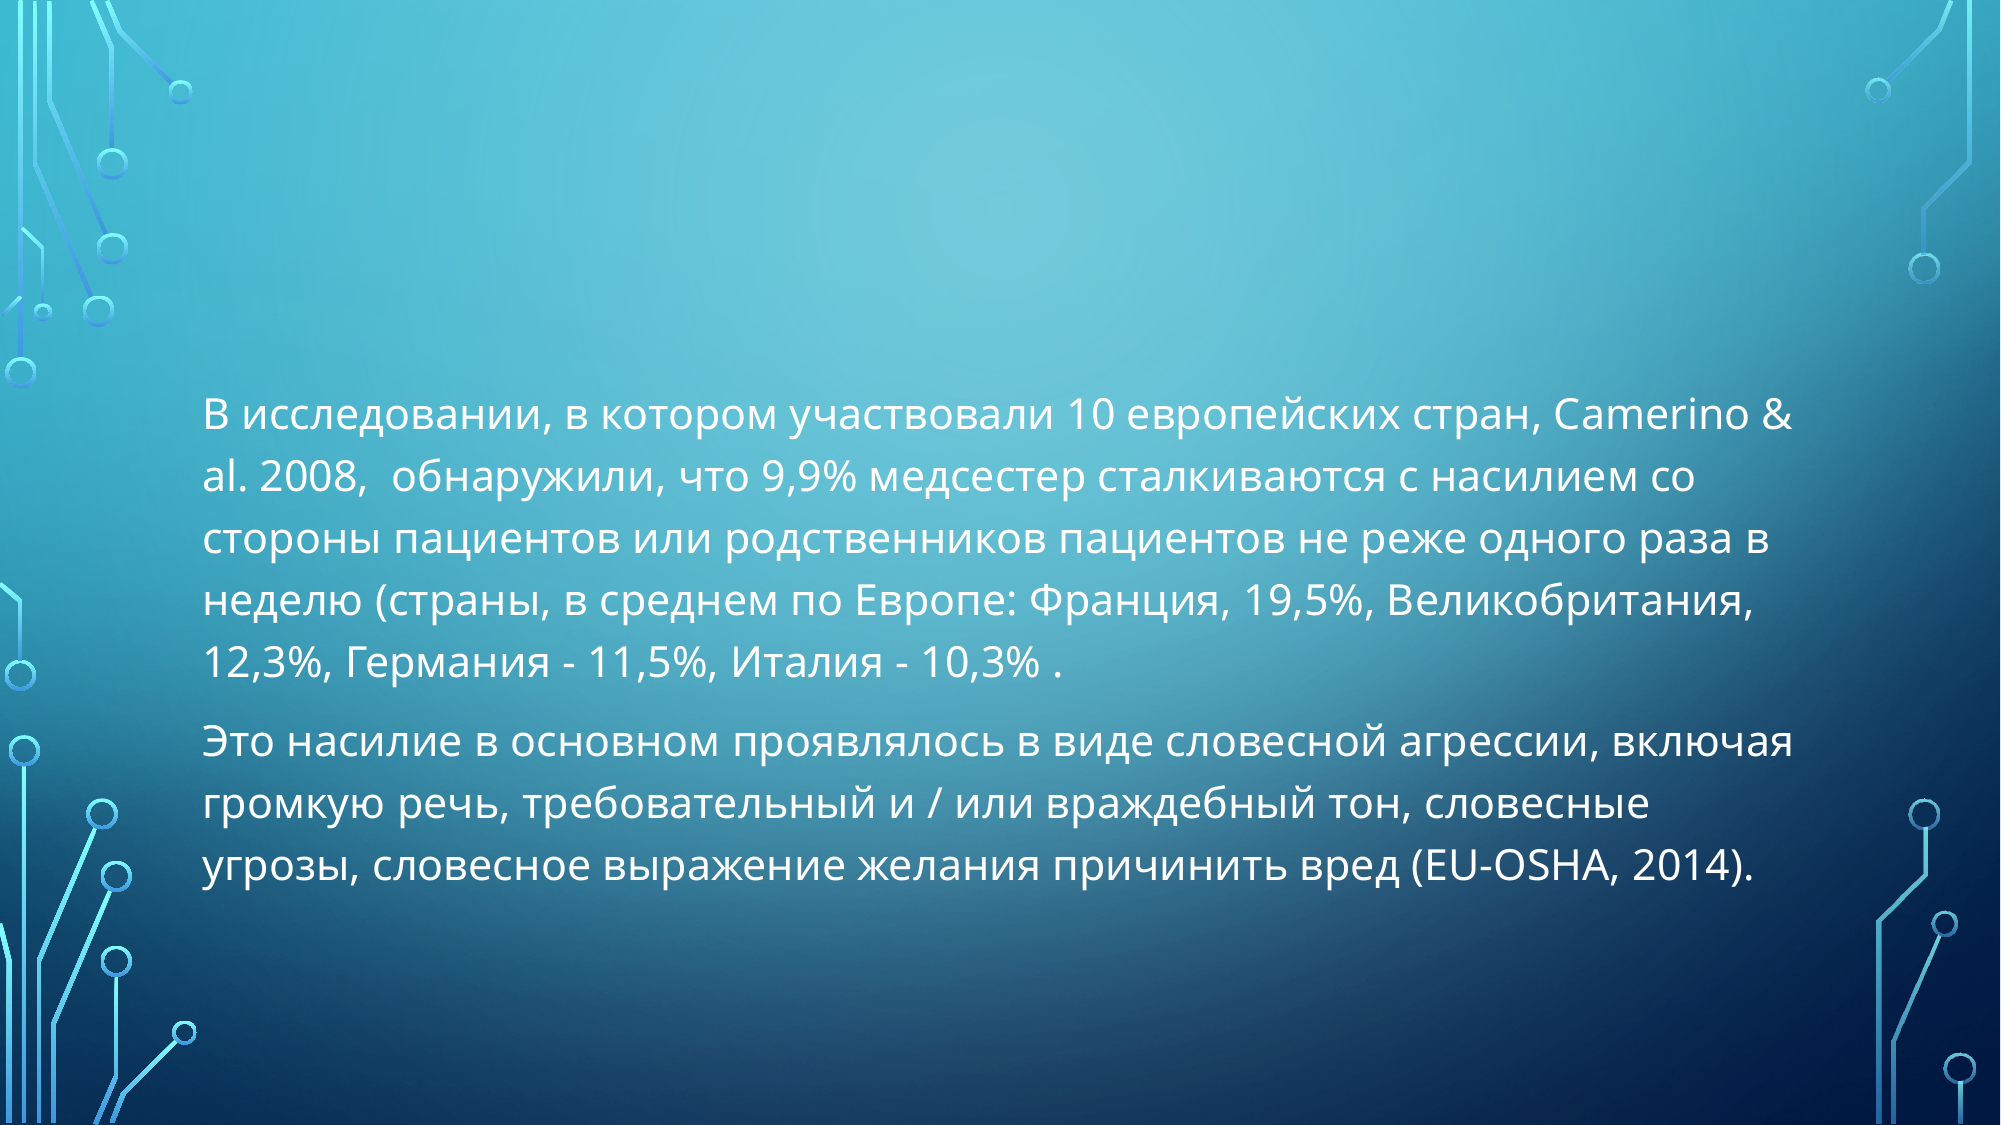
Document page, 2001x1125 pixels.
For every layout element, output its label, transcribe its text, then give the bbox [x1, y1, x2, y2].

list В исследовании, в котором участвовали 10 европейских стран, Camerino & al. 2008, обнаружили, что 9,9% медсестер сталкиваются с насилием со стороны пациентов или родственников пациентов не реже одного раза в неделю (страны, в среднем по Европе: Франция, 19,5%, Великобритания, 12,3%, Германия - 11,5%, Италия - 10,3% . Это насилие в основном проявлялось в виде словесной агрессии, включая громкую речь, требовательный и / или враждебный тон, словесные угрозы, словесное выражение желания причинить вред (EU-OSHA, 2014). [187, 369, 1813, 950]
